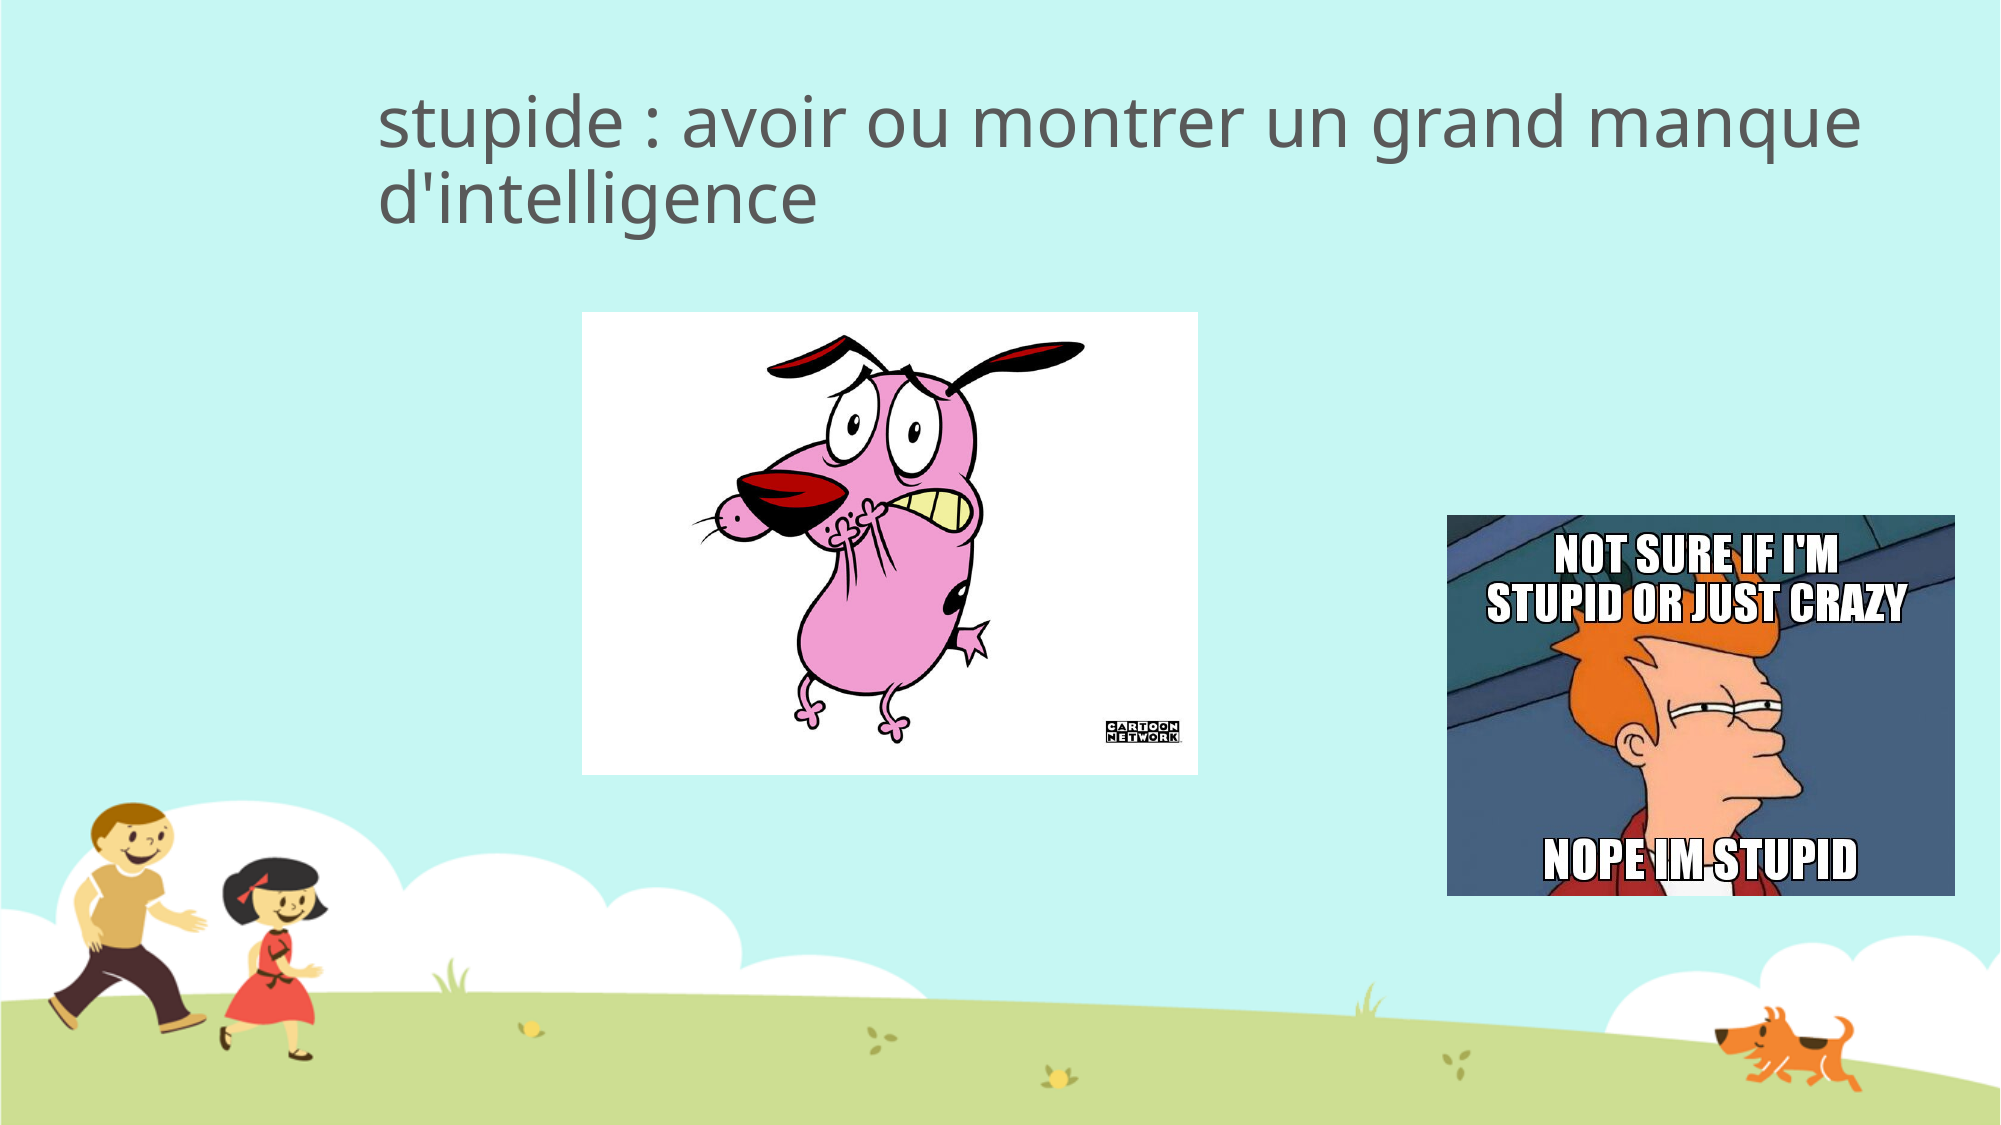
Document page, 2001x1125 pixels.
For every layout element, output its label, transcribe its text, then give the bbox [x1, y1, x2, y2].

picture [0, 0, 2001, 1125]
title stupide : avoir ou montrer un grand manque d'intelligence [362, 50, 1900, 247]
